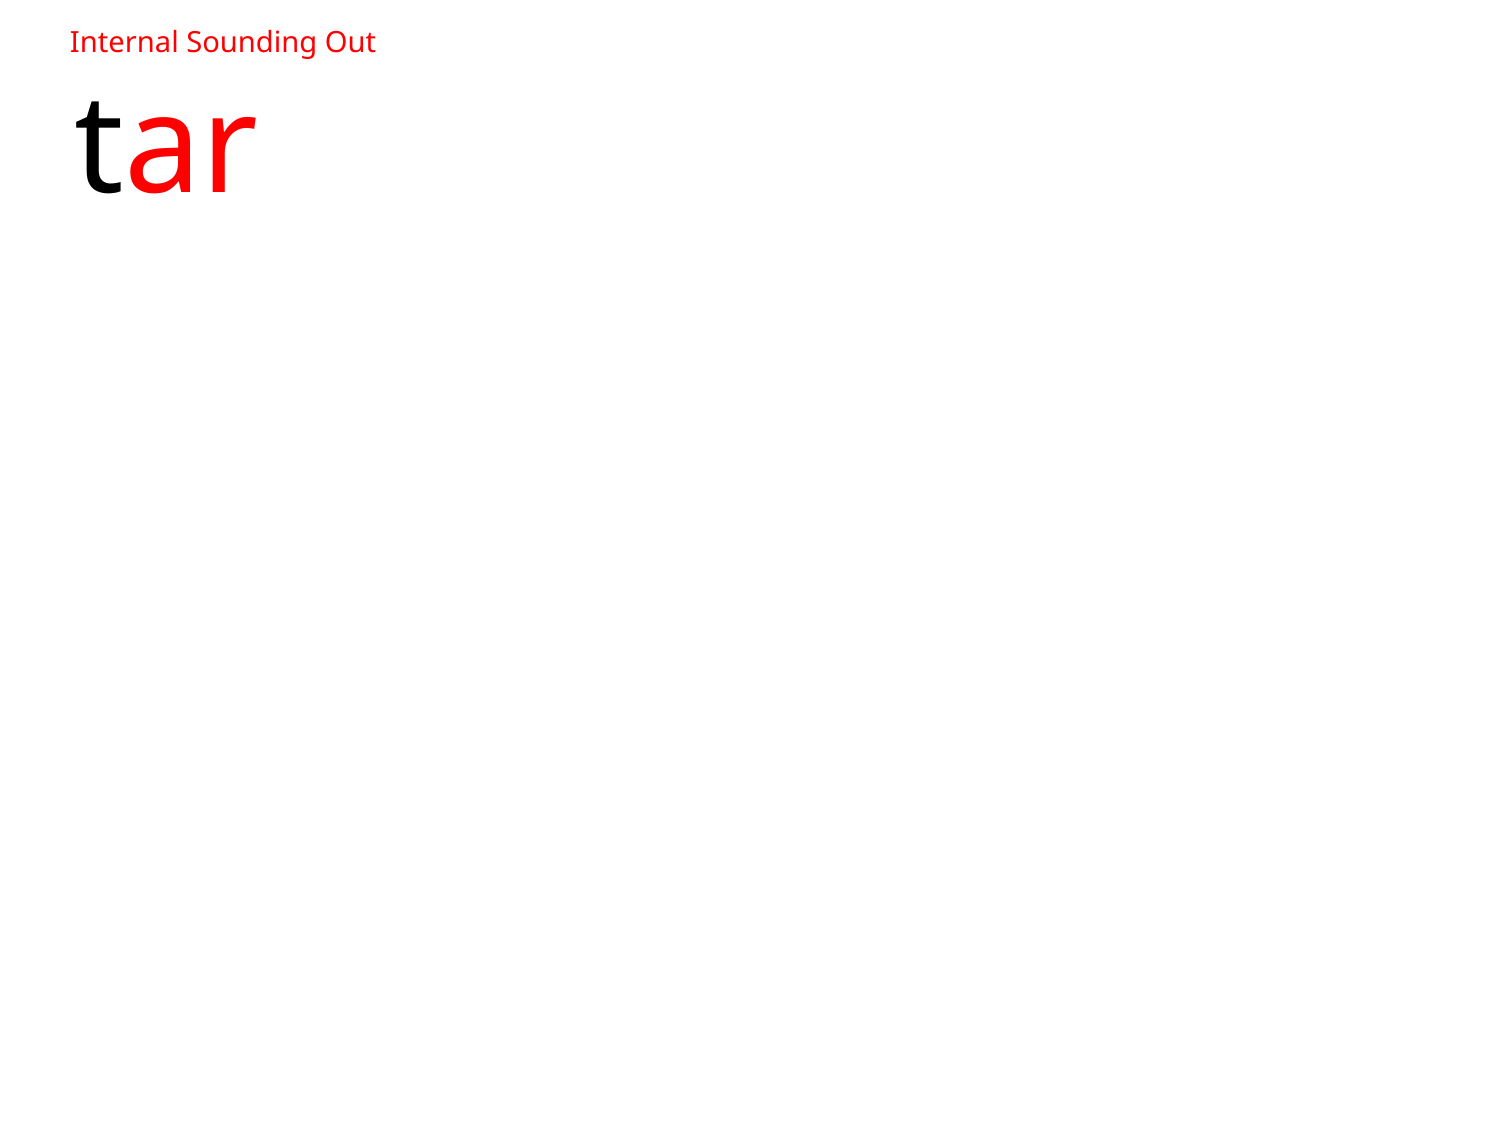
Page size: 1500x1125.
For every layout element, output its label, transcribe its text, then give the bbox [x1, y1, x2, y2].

text_box Internal Sounding Out [55, 16, 438, 66]
text_box tar [24, 47, 1480, 227]
